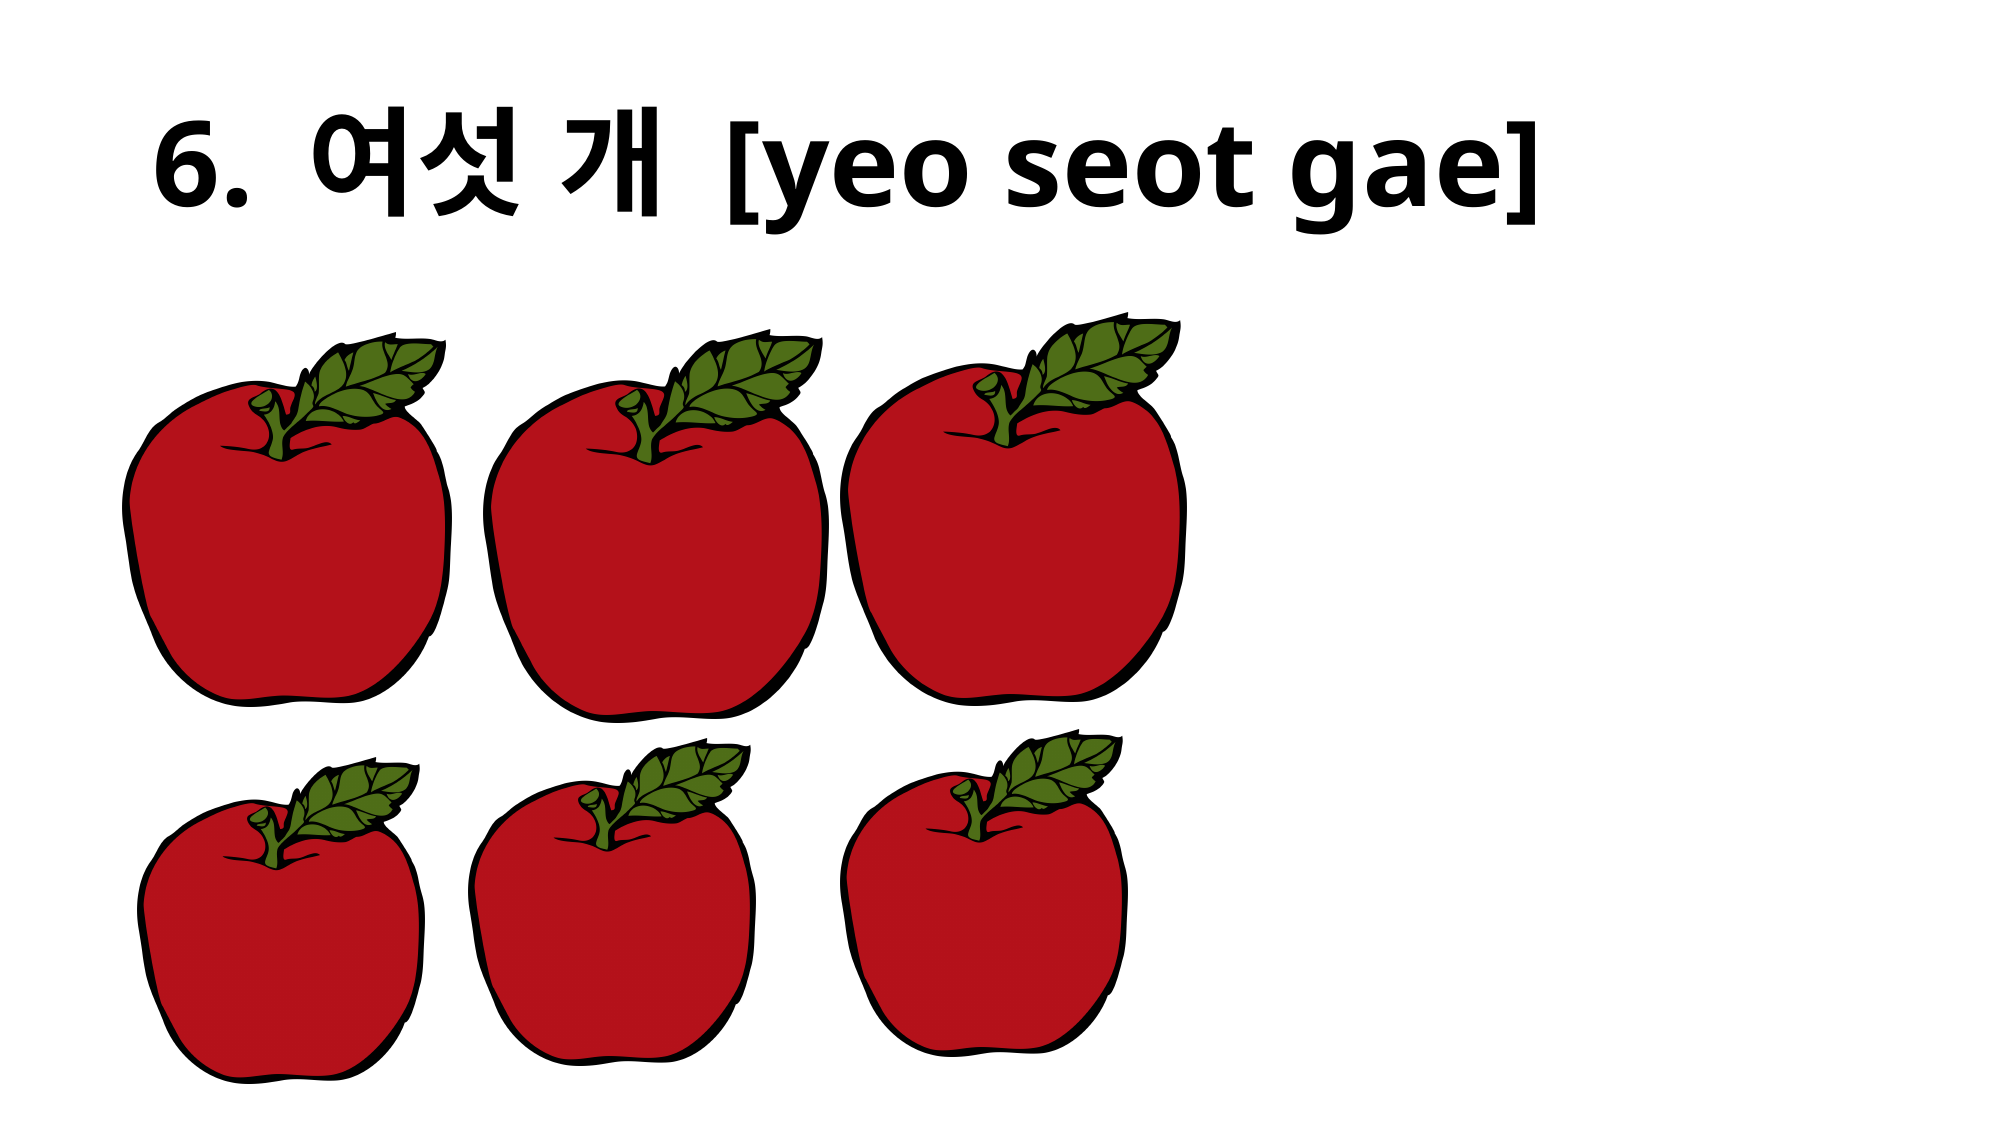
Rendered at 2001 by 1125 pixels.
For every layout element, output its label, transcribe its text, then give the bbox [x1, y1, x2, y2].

picture [840, 729, 1128, 1057]
picture [137, 757, 425, 1084]
picture [483, 329, 829, 723]
title 6. 여섯 개 [yeo seot gae] [137, 59, 1863, 278]
picture [840, 312, 1187, 706]
picture [468, 738, 756, 1066]
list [122, 332, 452, 707]
